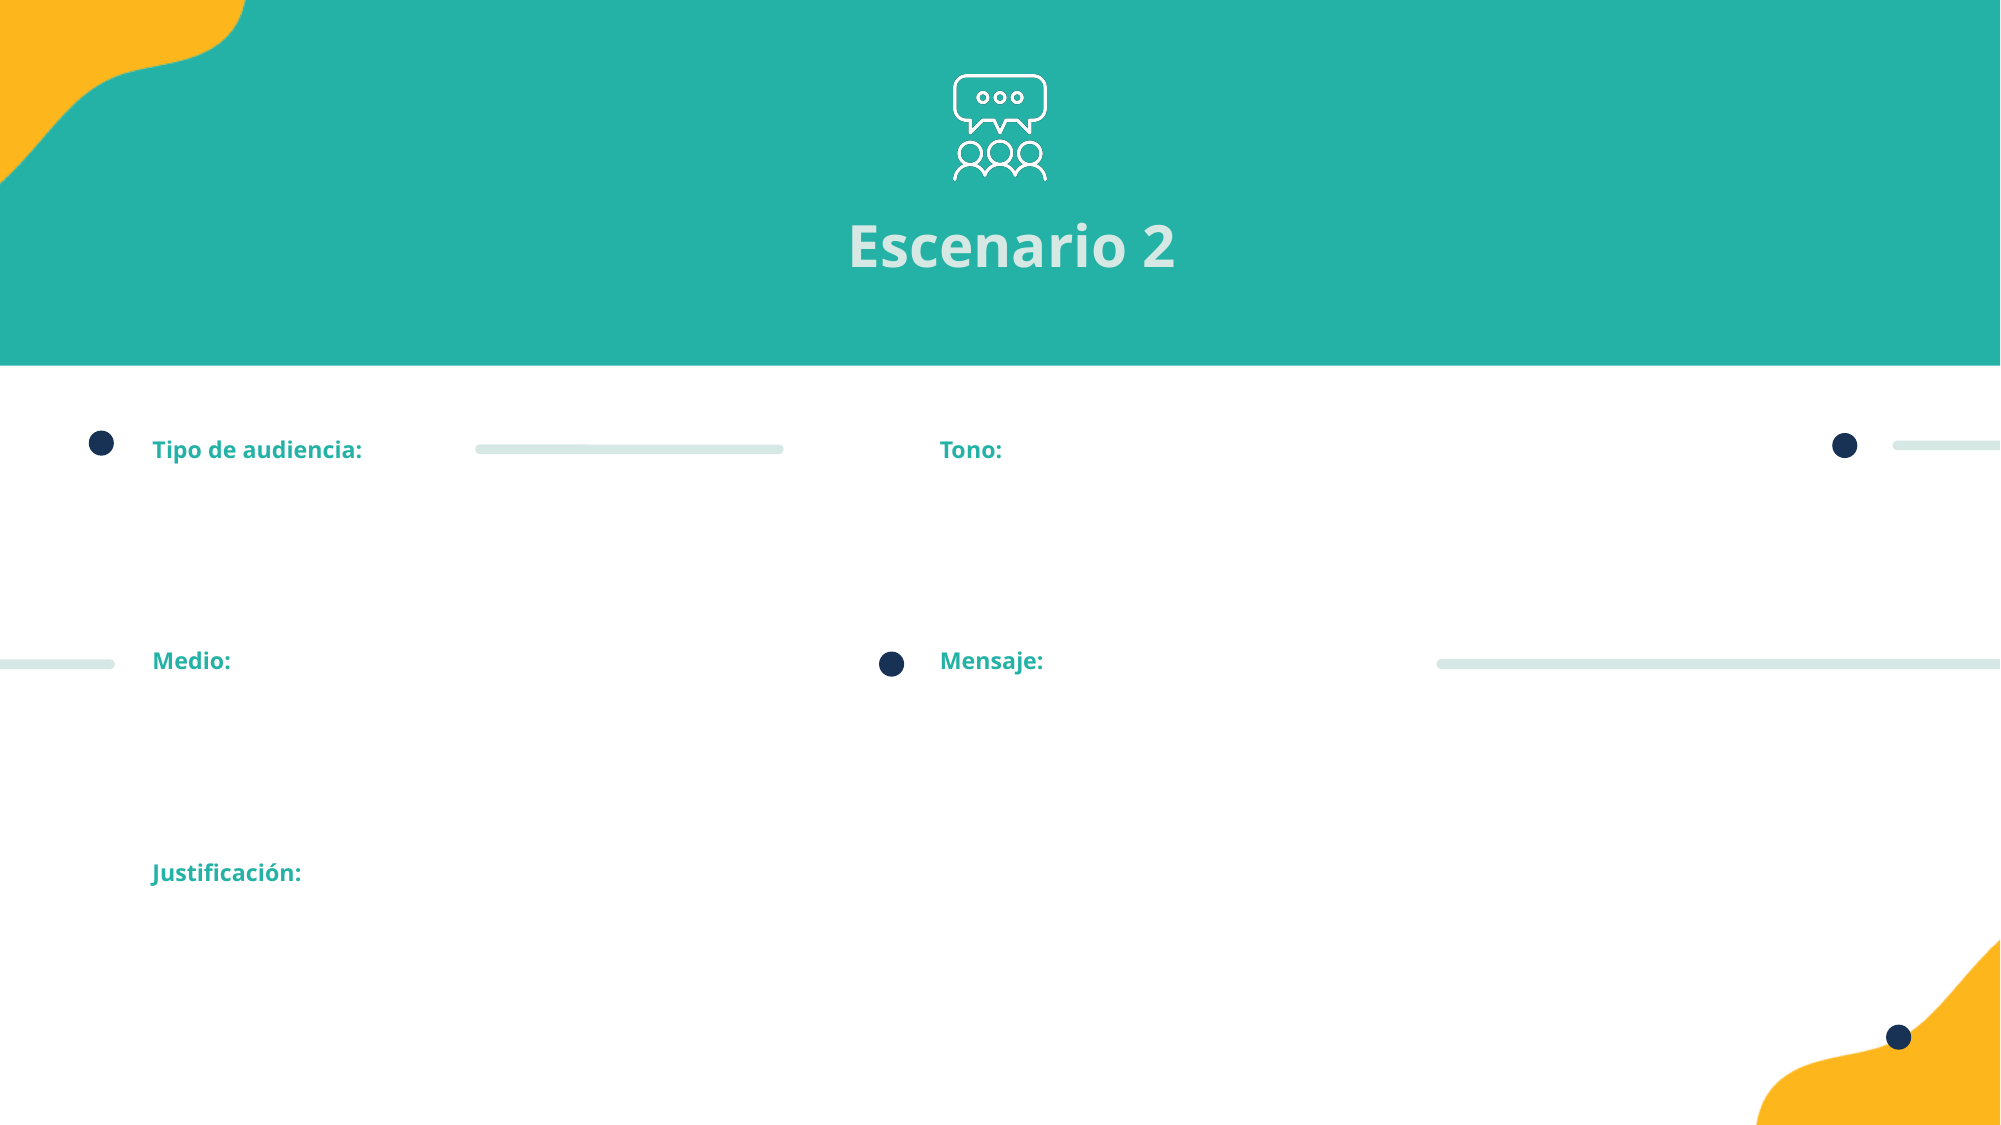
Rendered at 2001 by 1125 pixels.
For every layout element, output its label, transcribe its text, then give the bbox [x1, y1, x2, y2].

text_box [1436, 659, 2000, 670]
list Medio: [137, 642, 783, 683]
picture [953, 74, 1047, 181]
text_box [87, 429, 115, 457]
text_box [1831, 431, 1859, 460]
list Tipo de audiencia: [137, 430, 783, 471]
text_box [1885, 1023, 1913, 1051]
text_box [877, 650, 906, 678]
title Escenario 2 [137, 159, 1887, 288]
picture [0, 0, 247, 202]
list Tono: [924, 430, 1887, 471]
list Mensaje: [924, 642, 1887, 683]
text_box [475, 444, 784, 455]
text_box [0, 659, 115, 670]
picture [1756, 920, 2001, 1125]
list Justificación: [137, 854, 783, 895]
text_box [1892, 440, 2000, 451]
